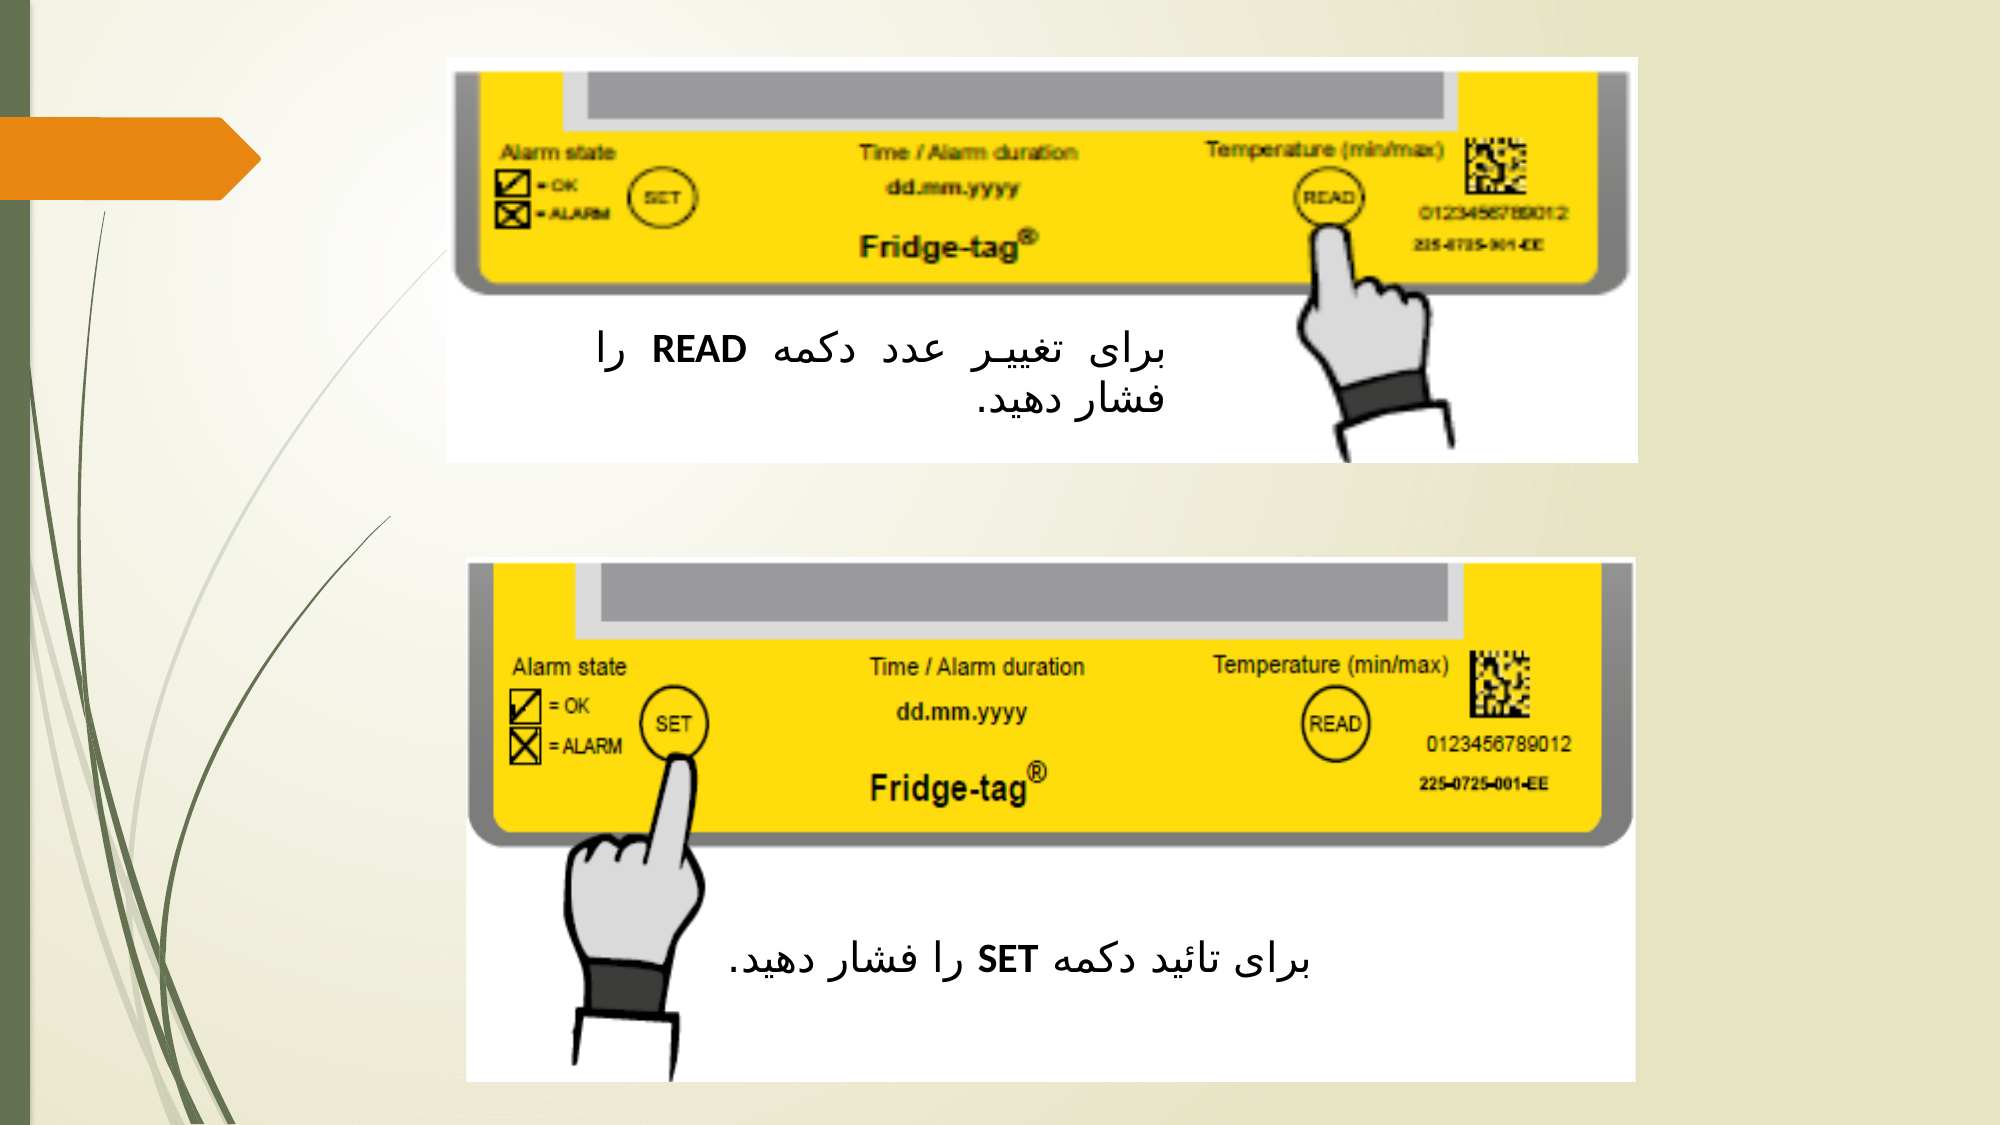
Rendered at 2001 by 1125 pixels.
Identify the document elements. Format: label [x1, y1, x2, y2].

text_box [466, 557, 1636, 1082]
text_box [446, 57, 1638, 463]
